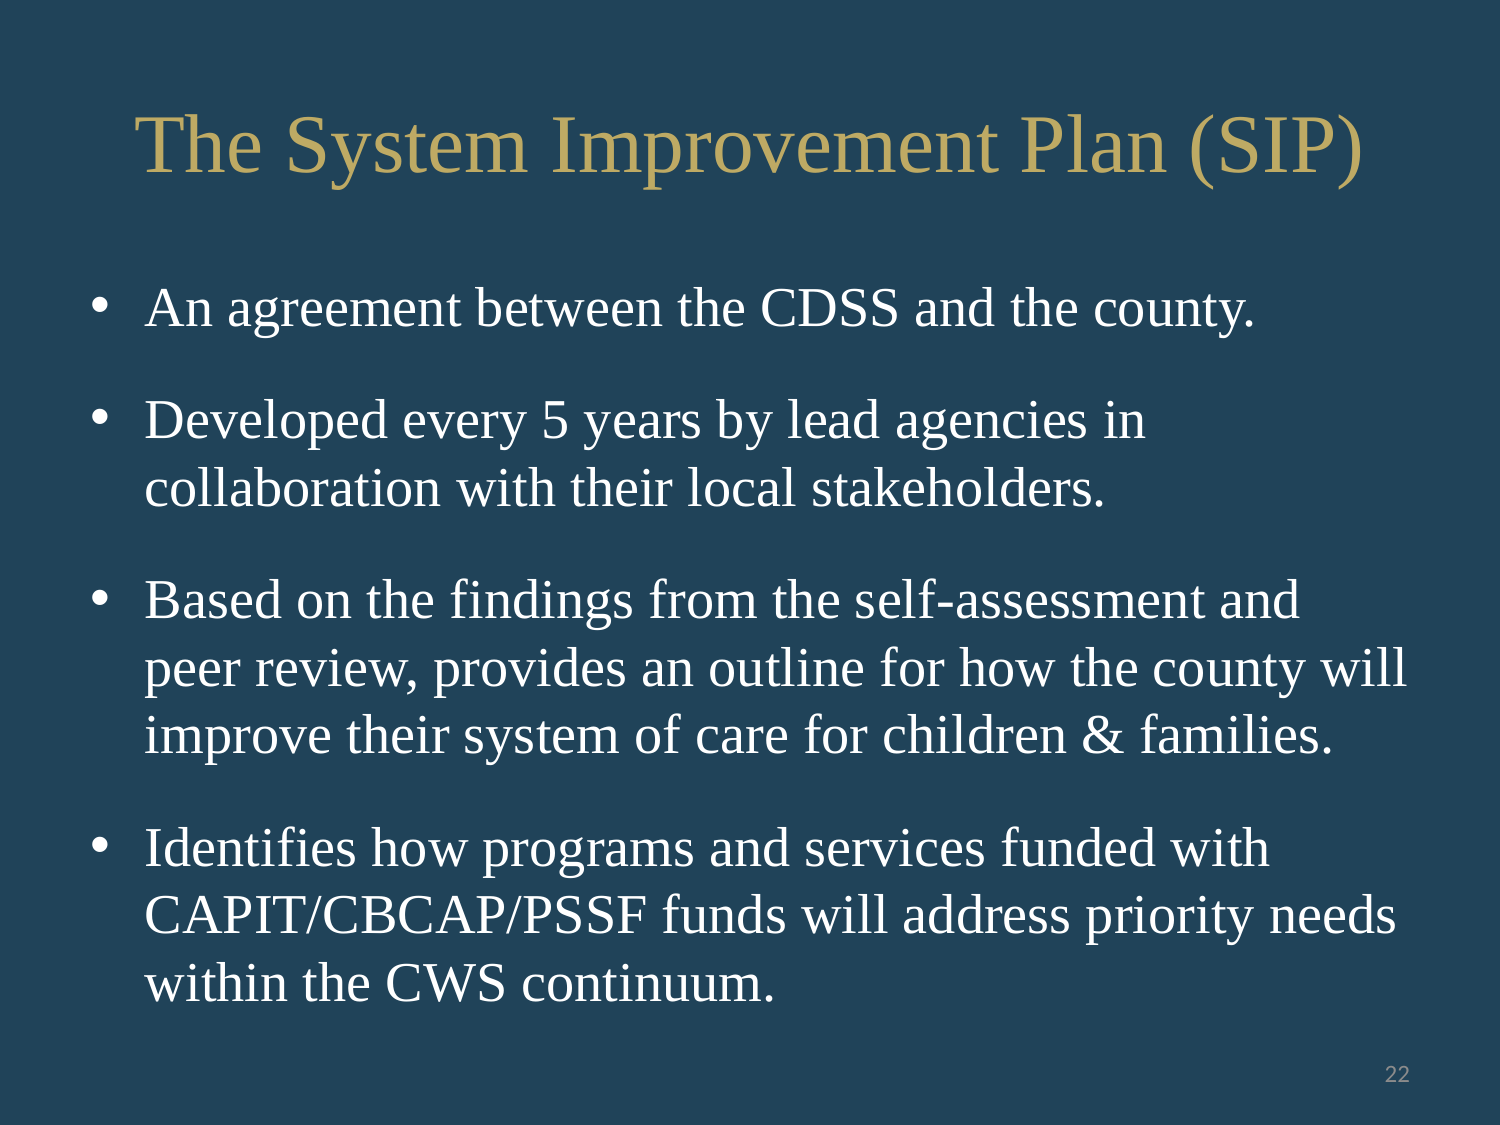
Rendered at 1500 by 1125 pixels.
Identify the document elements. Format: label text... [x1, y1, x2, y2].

list An agreement between the CDSS and the county. Developed every 5 years by lead agencies in collaboration with their local stakeholders. Based on the findings from the self-assessment and peer review, provides an outline for how the county will improve their system of care for children & families. Identifies how programs and services funded with CAPIT/CBCAP/PSSF funds will address priority needs within the CWS continuum. [74, 262, 1426, 1063]
slide_number 22 [1074, 1042, 1425, 1103]
title The System Improvement Plan (SIP) [74, 44, 1426, 233]
